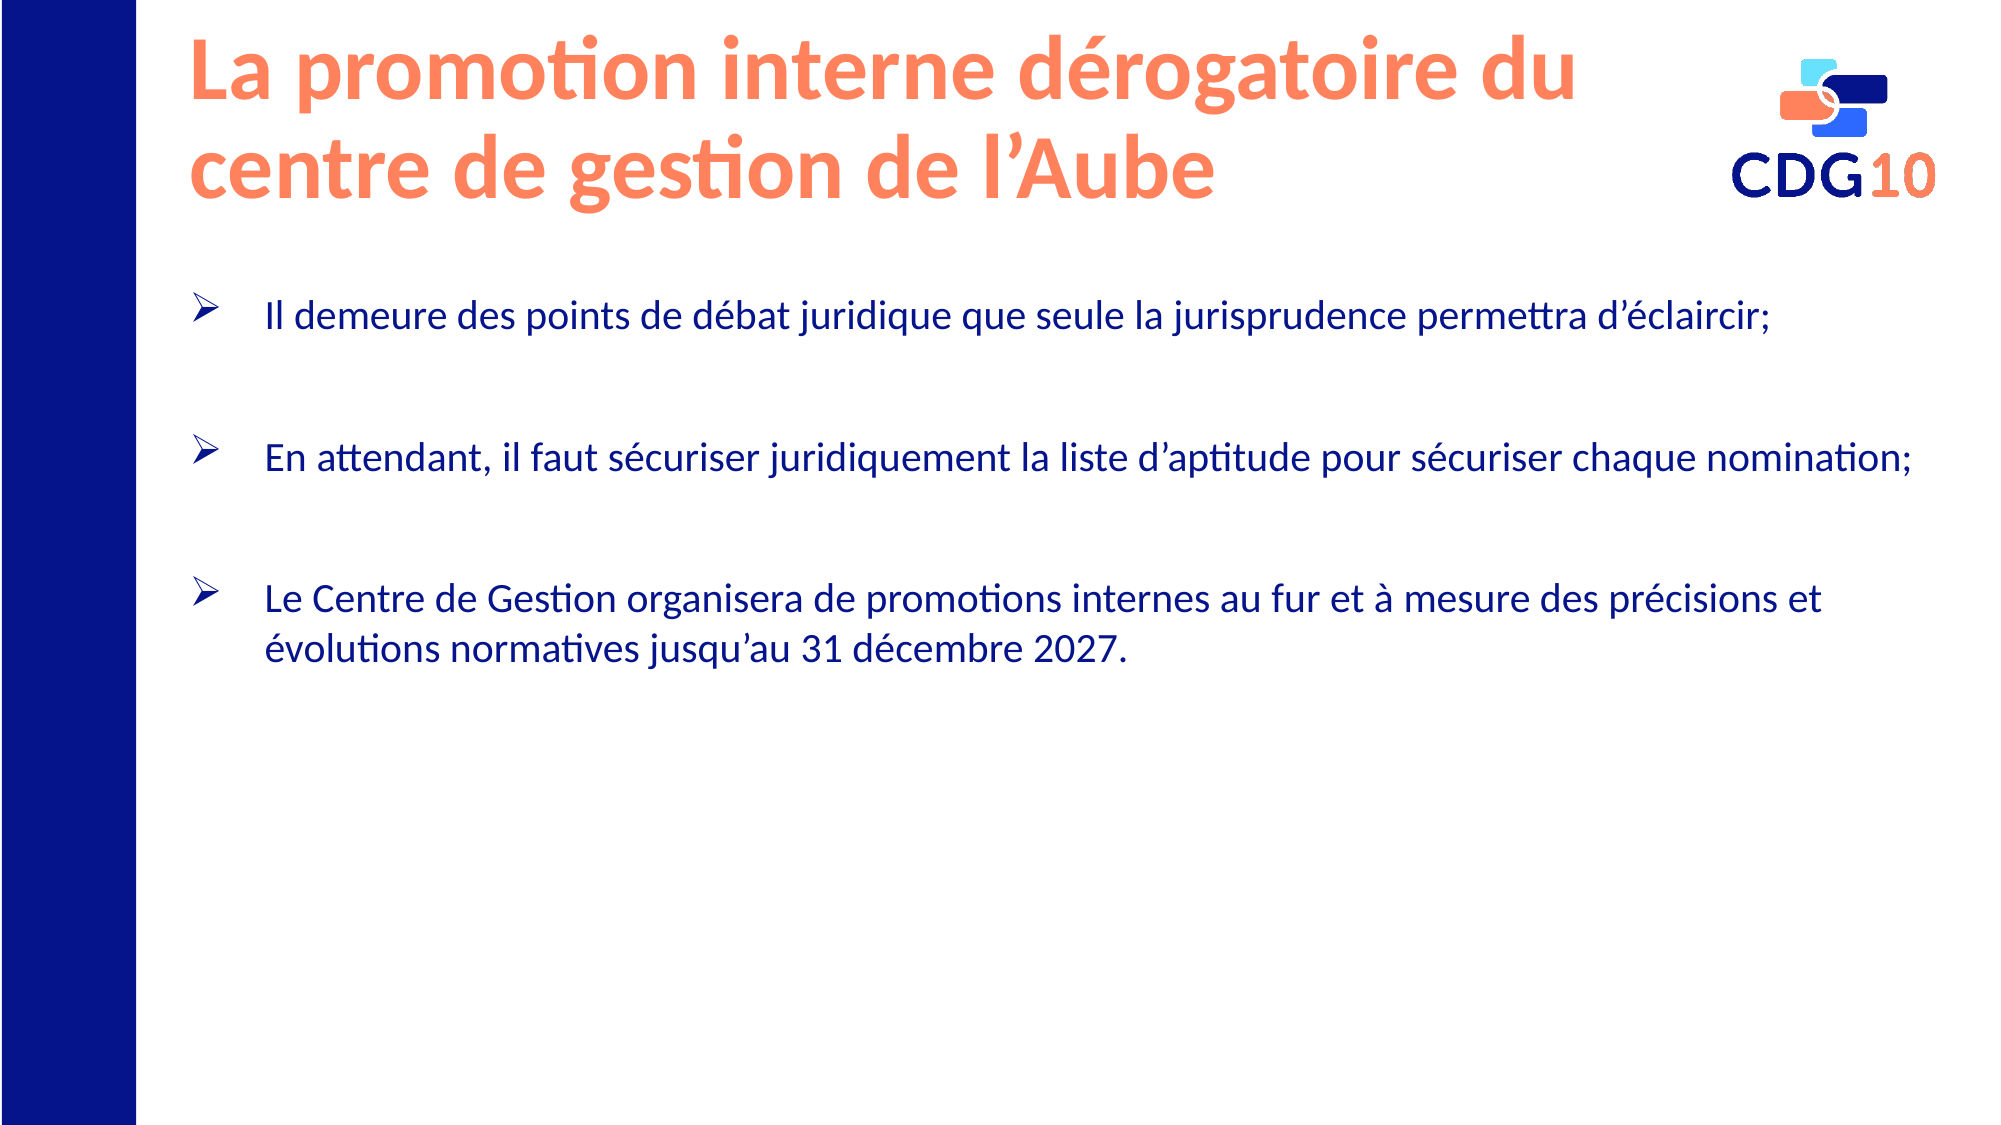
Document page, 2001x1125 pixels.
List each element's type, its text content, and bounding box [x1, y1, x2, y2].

subtitle Il demeure des points de débat juridique que seule la jurisprudence permettra d’éclaircir; En attendant, il faut sécuriser juridiquement la liste d’aptitude pour sécuriser chaque nomination; Le Centre de Gestion organisera de promotions internes au fur et à mesure des précisions et évolutions normatives jusqu’au 31 décembre 2027. [174, 279, 1947, 843]
picture [1696, 0, 1971, 256]
title La promotion interne dérogatoire du centre de gestion de l’Aube [174, 31, 1710, 209]
